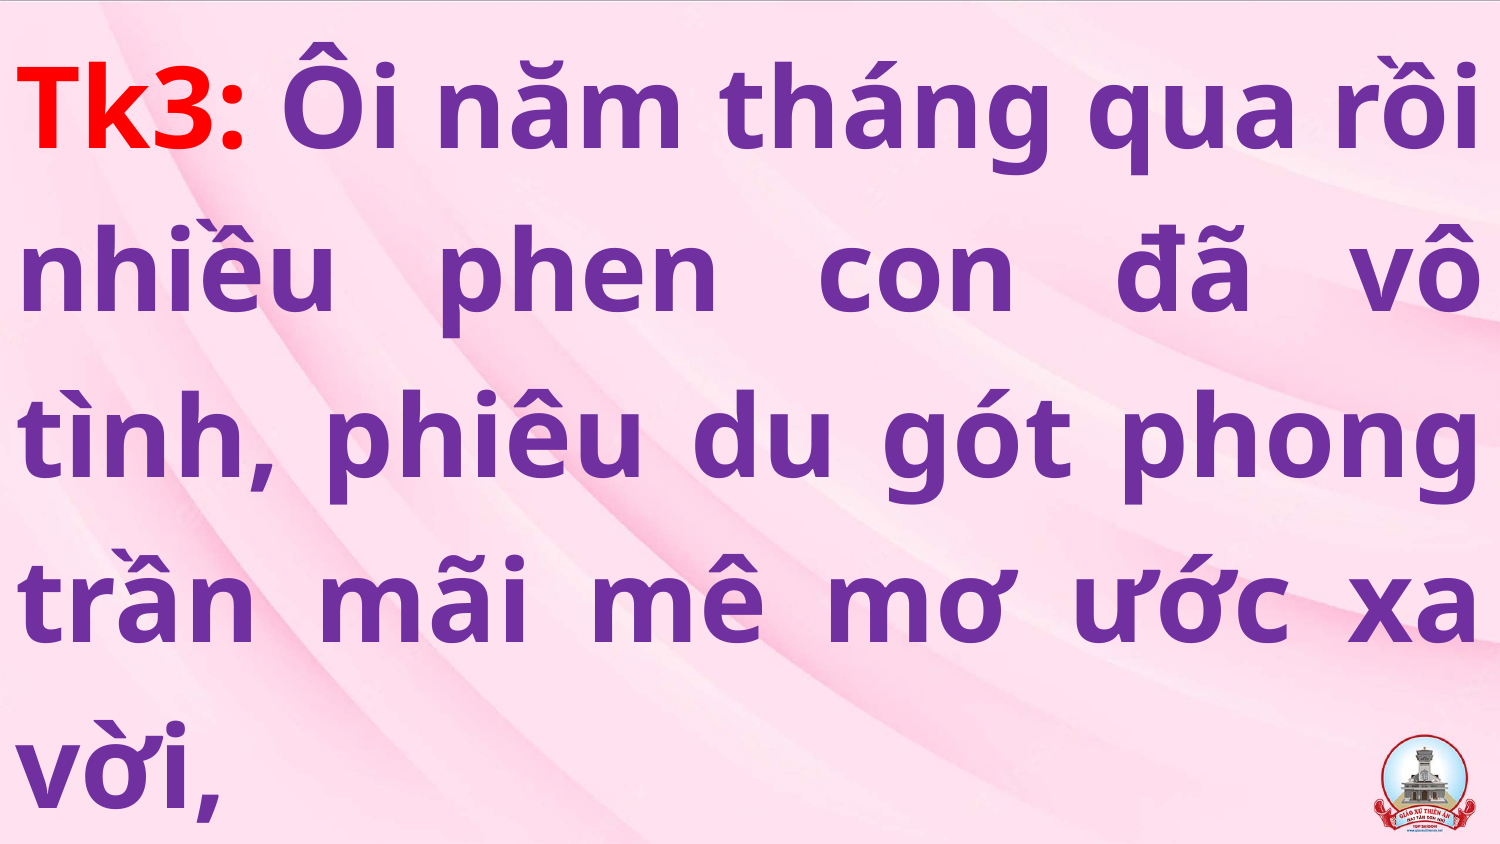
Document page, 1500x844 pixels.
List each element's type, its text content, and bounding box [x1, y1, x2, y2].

list Tk3: Ôi năm tháng qua rồi nhiều phen con đã vô tình, phiêu du gót phong trần mãi mê mơ ước xa vời, [0, 0, 1500, 844]
